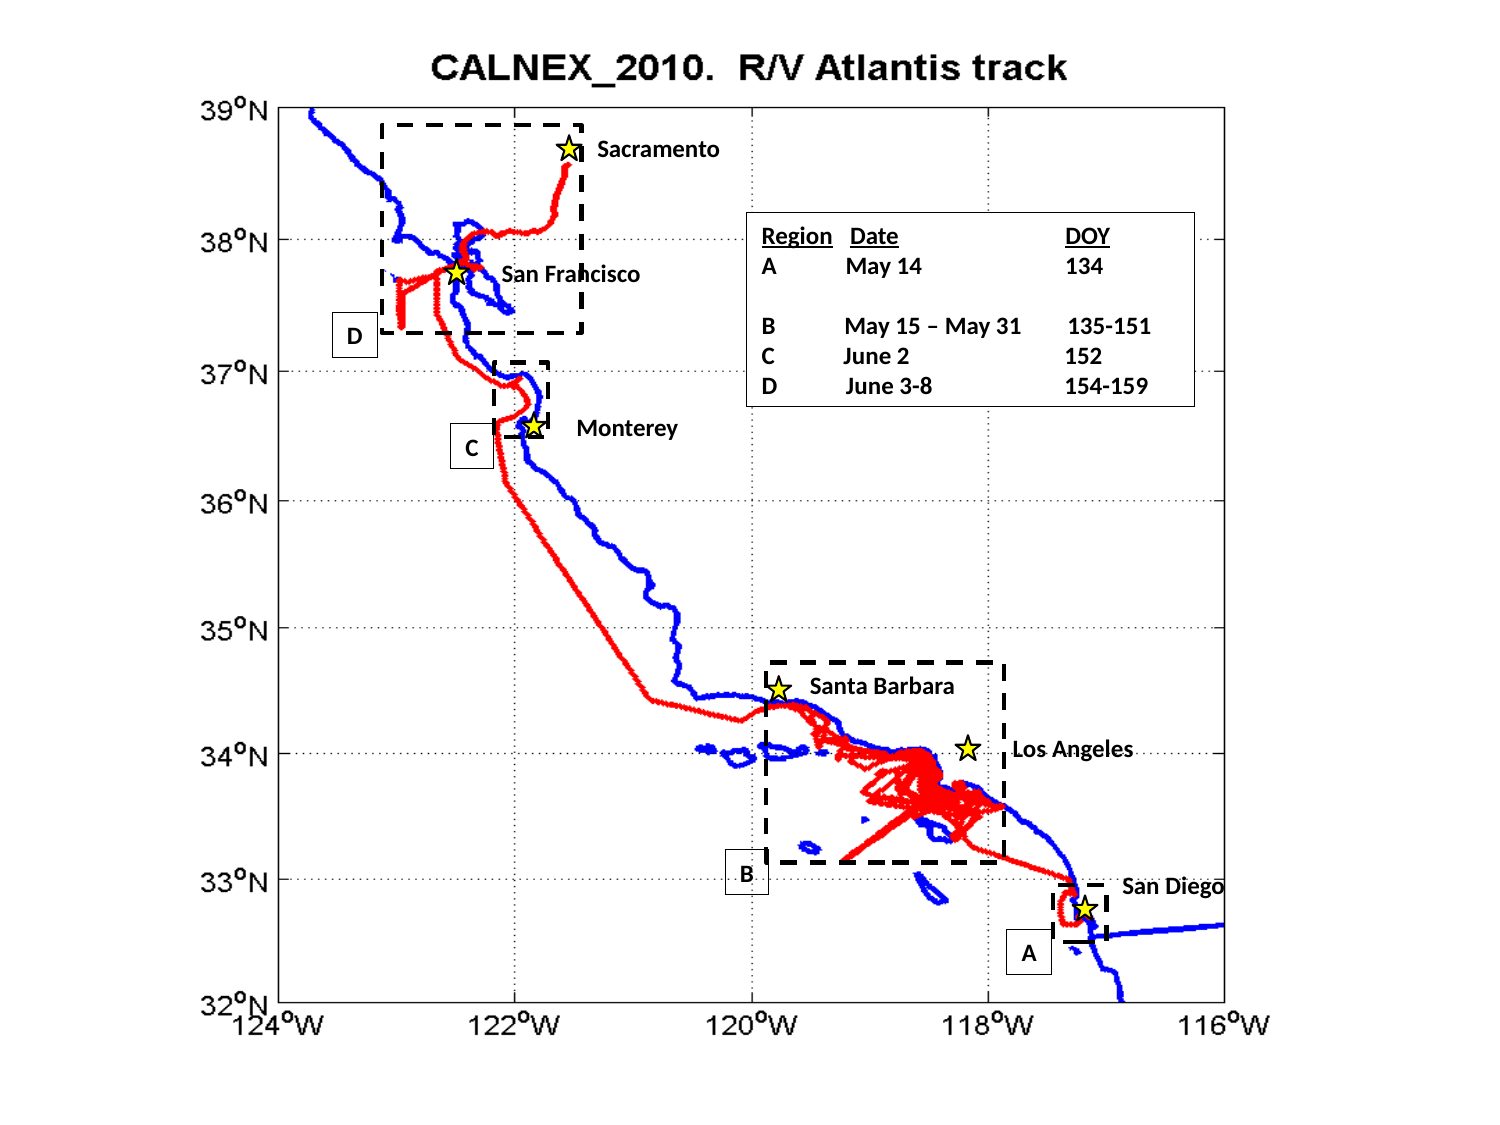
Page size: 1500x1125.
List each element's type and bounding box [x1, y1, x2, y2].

text_box [180, 24, 1281, 1051]
